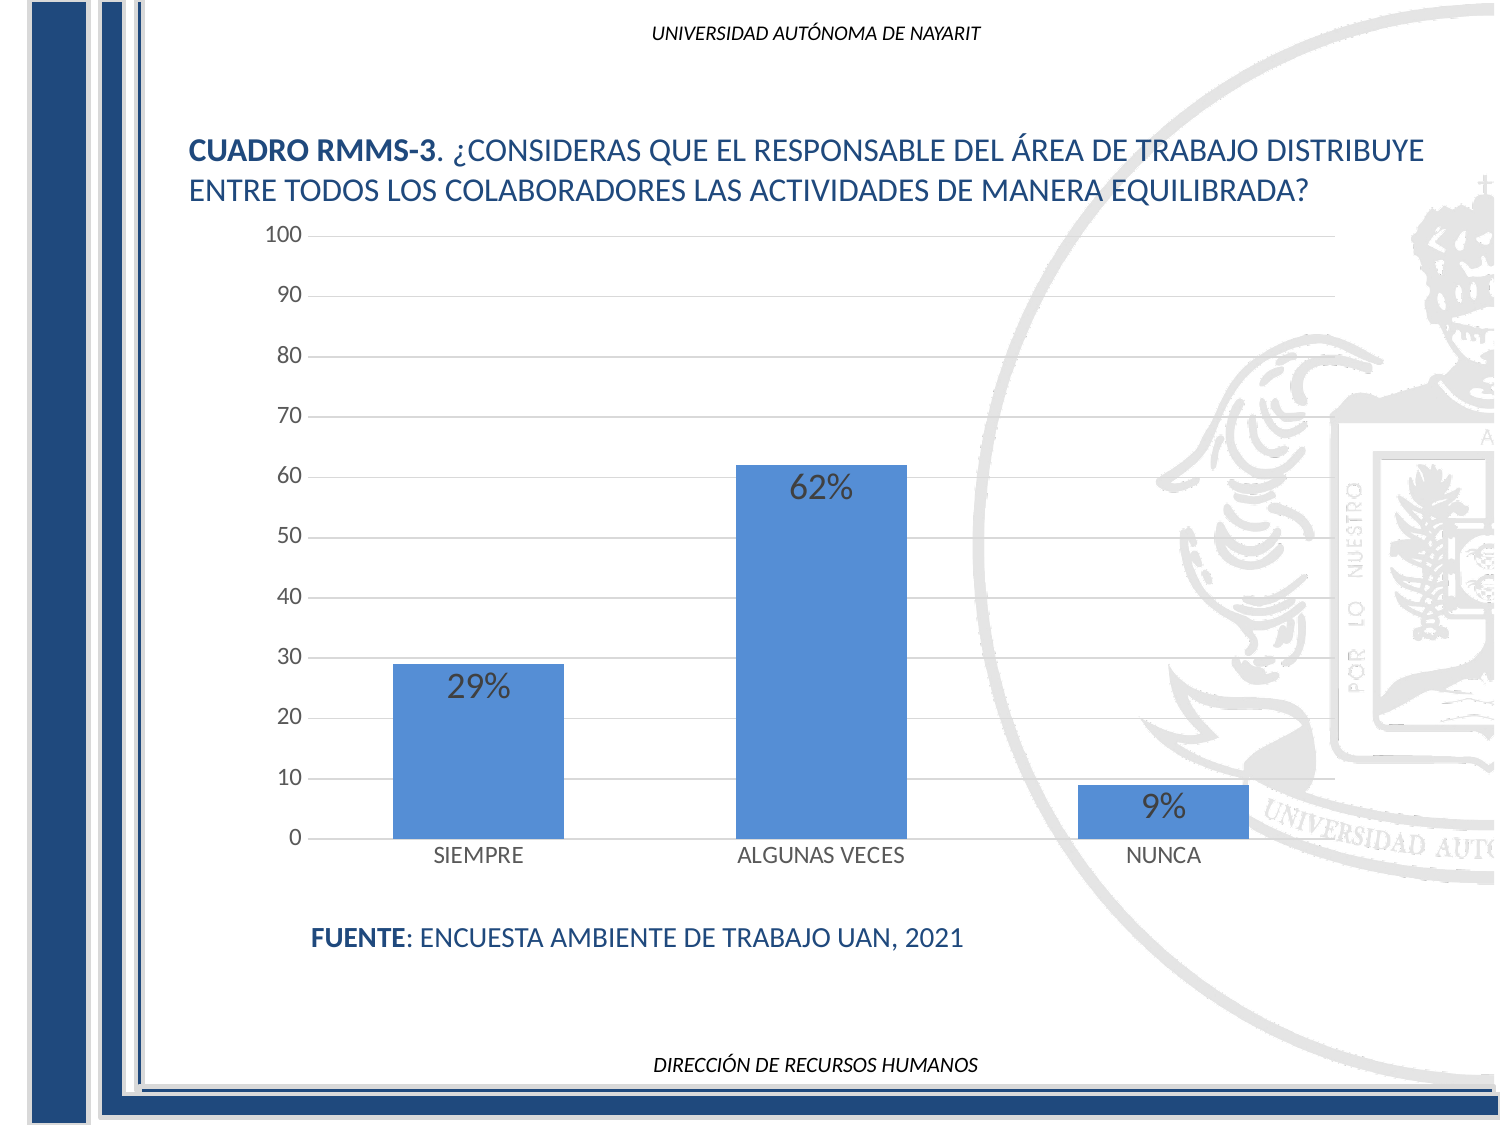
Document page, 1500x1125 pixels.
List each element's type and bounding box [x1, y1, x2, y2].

chart [241, 210, 1358, 884]
text_box [29, 0, 1500, 1125]
